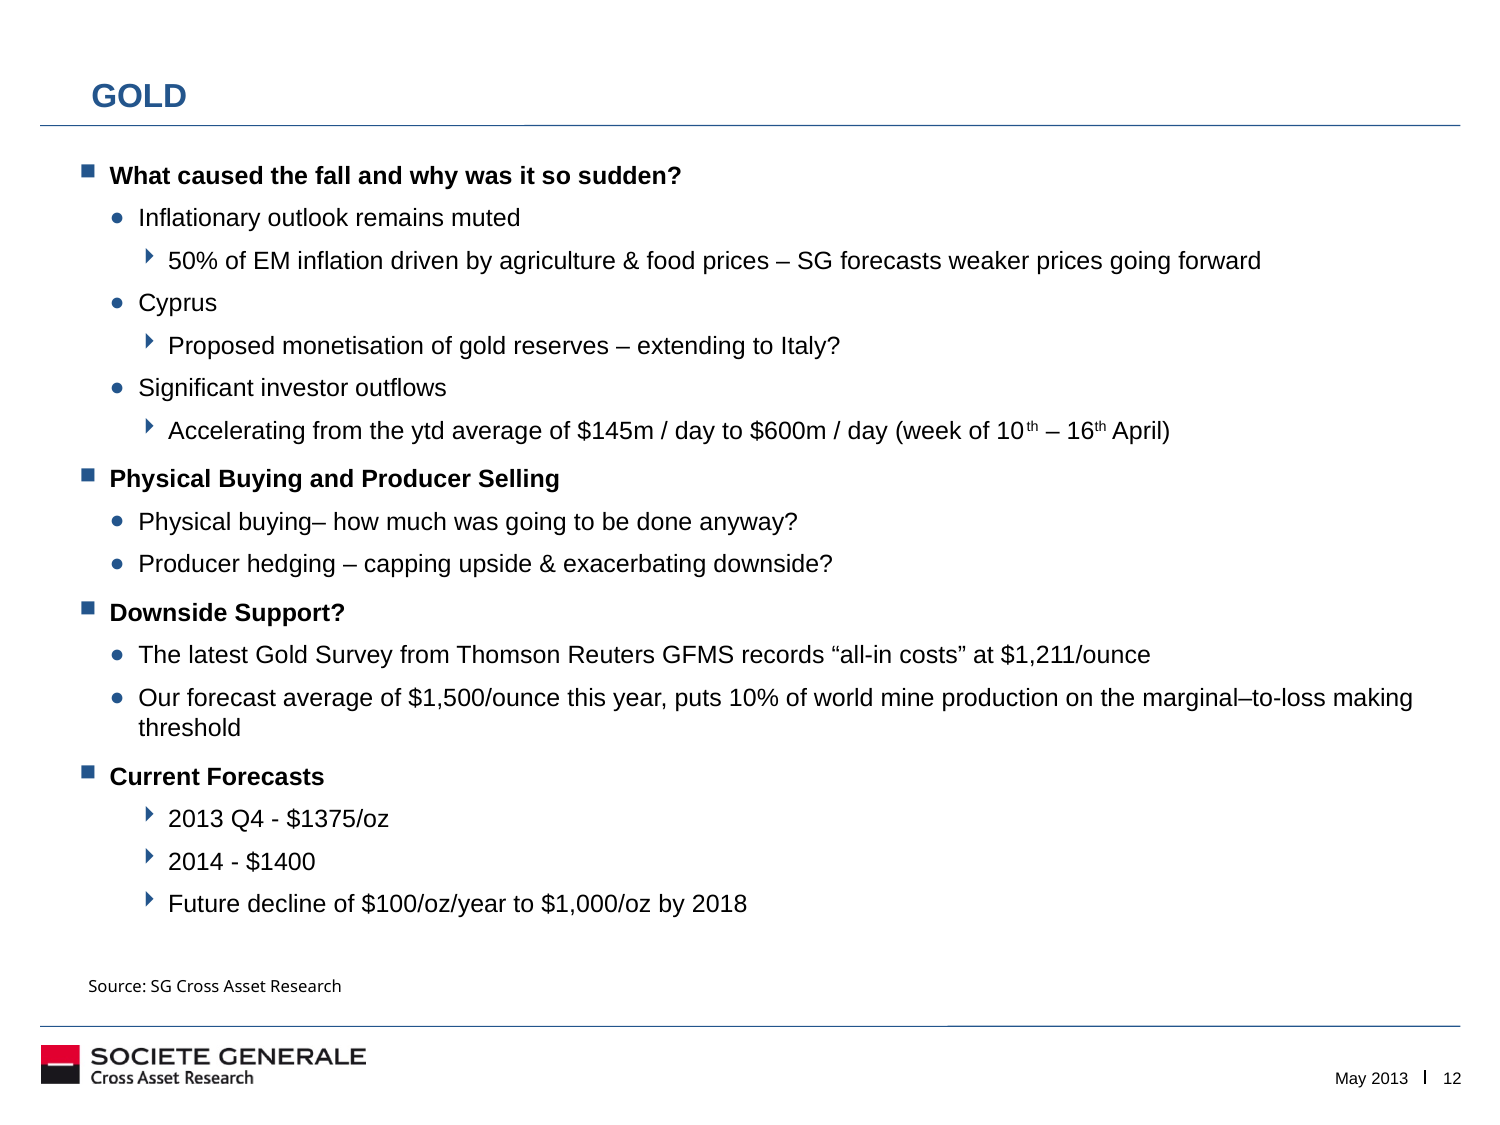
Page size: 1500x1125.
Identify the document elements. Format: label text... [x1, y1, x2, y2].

text_box Source: SG Cross Asset Research [73, 968, 1049, 1004]
list What caused the fall and why was it so sudden? Inflationary outlook remains muted 50% of EM inflation driven by agriculture & food prices – SG forecasts weaker prices going forward Cyprus Proposed monetisation of gold reserves – extending to Italy? Significant investor outflows Accelerating from the ytd average of $145m / day to $600m / day (week of 10th – 16th April) Physical Buying and Producer Selling Physical buying– how much was going to be done anyway? Producer hedging – capping upside & exacerbating downside? Downside Support? The latest Gold Survey from Thomson Reuters GFMS records “all-in costs” at $1,211/ounce Our forecast average of $1,500/ounce this year, puts 10% of world mine production on the marginal–to-loss making threshold Current Forecasts 2013 Q4 - $1375/oz 2014 - $1400 Future decline of $100/oz/year to $1,000/oz by 2018 [79, 159, 1461, 975]
picture [41, 1045, 366, 1084]
title GOLD [91, 29, 1409, 115]
